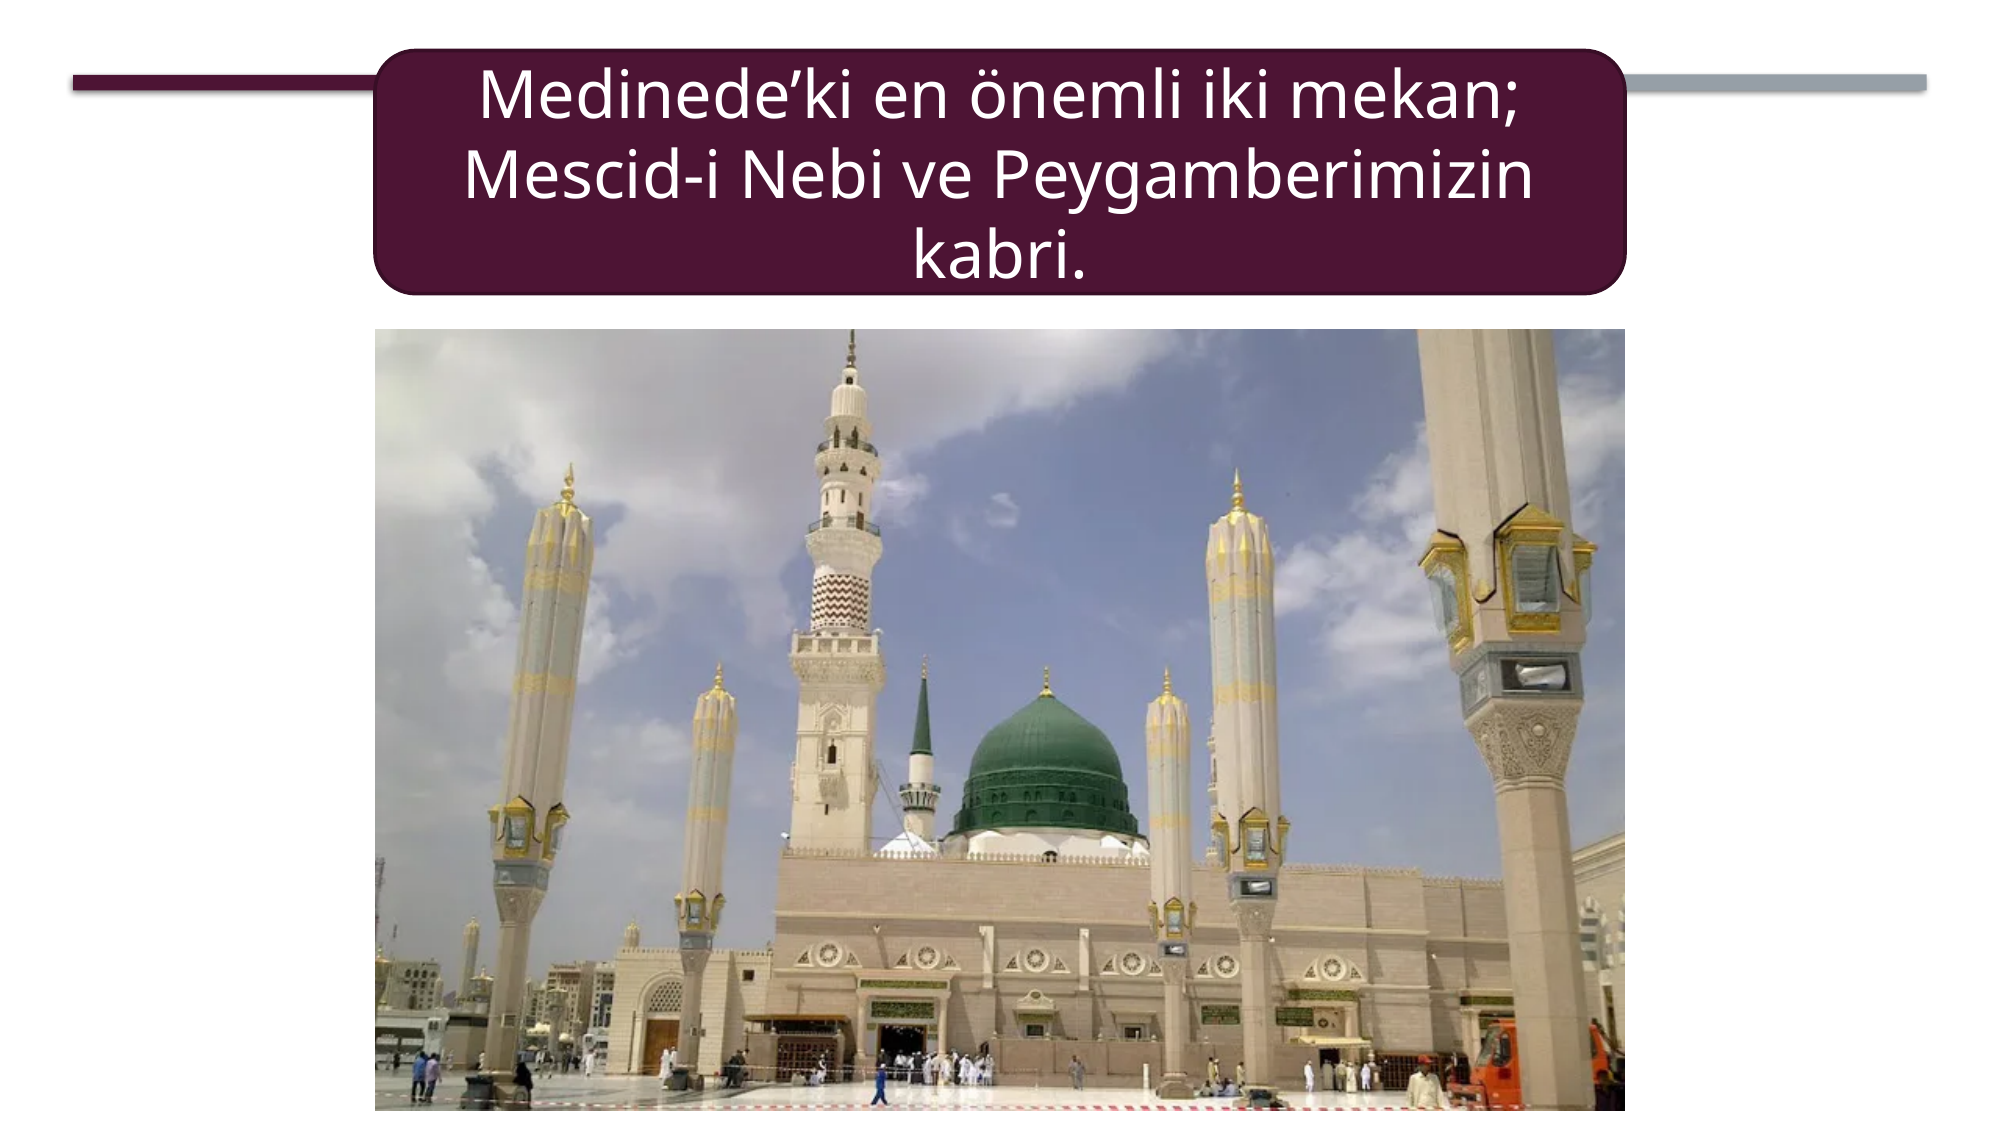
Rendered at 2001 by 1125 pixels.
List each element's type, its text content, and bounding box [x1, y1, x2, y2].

picture [374, 328, 1626, 1112]
text_box Medinede’ki en önemli iki mekan; Mescid-i Nebi ve Peygamberimizin kabri. [373, 48, 1627, 296]
